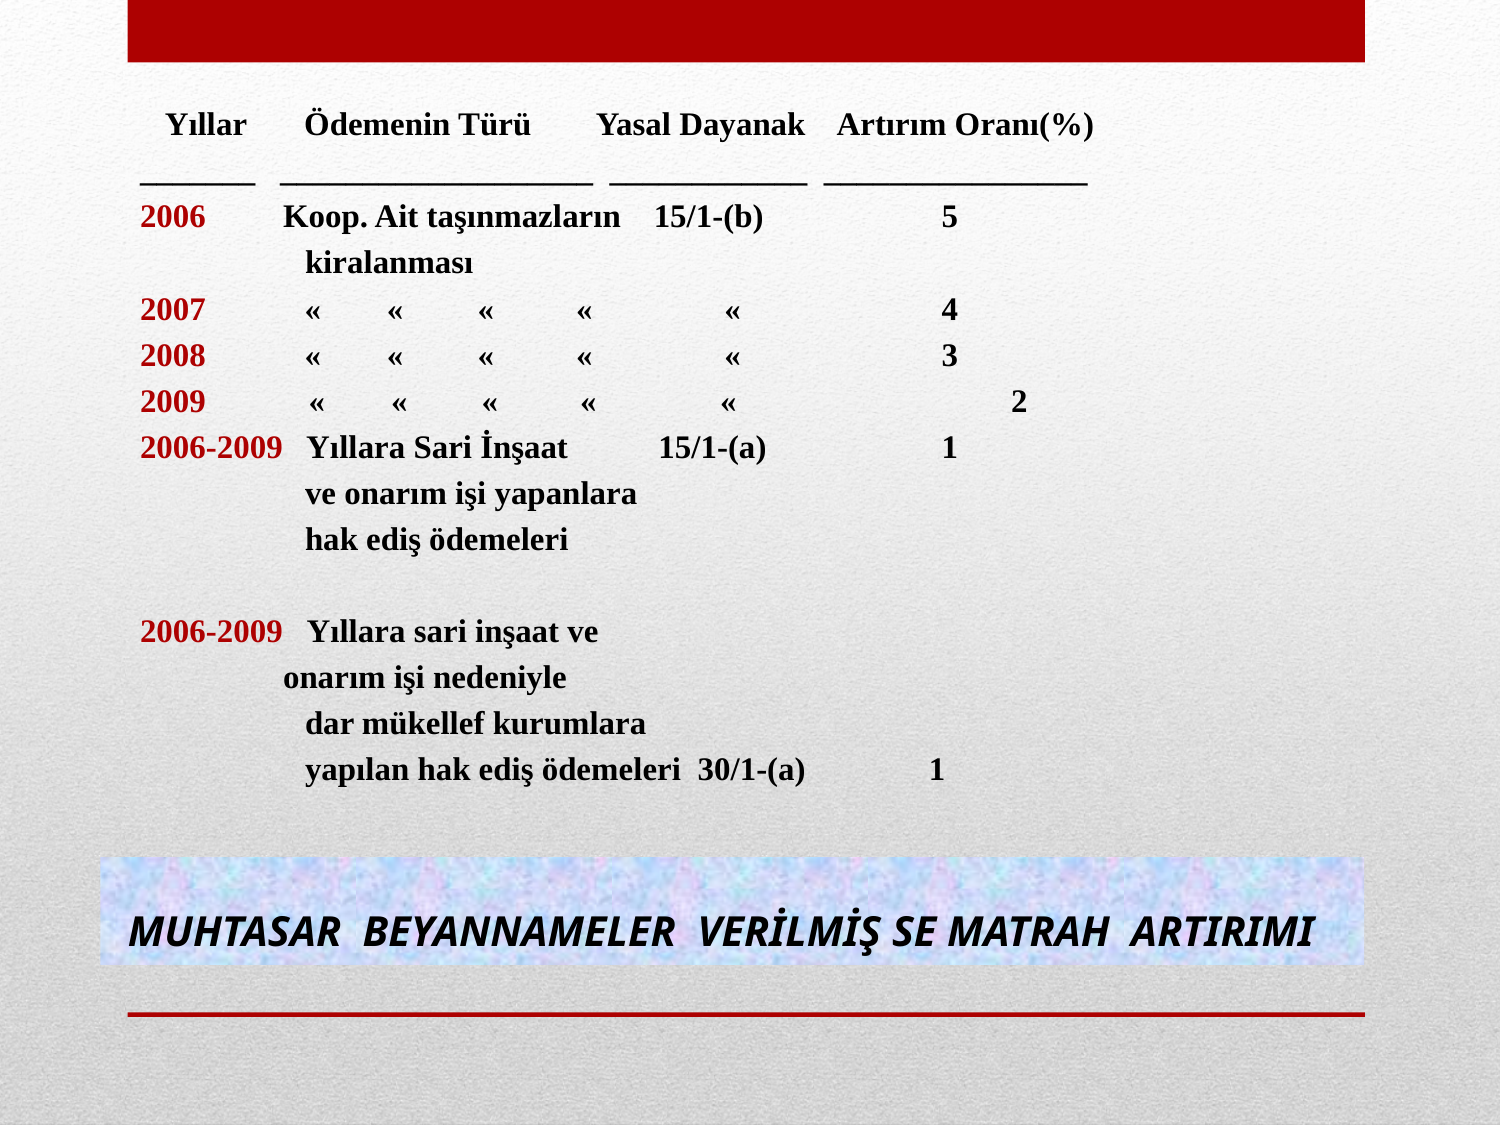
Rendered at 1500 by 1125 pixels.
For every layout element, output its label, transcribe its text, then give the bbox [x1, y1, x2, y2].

list Yıllar Ödemenin Türü Yasal Dayanak Artırım Oranı(%) _______ ___________________ ____________ ________________ 2006 Koop. Ait taşınmazların 15/1-(b) 5 kiralanması 2007 « « « « « 4 2008 « « « « « 3 « « « « « 2 2006-2009 Yıllara Sari İnşaat 15/1-(a) 1 ve onarım işi yapanlara hak ediş ödemeleri 2006-2009 Yıllara sari inşaat ve onarım işi nedeniyle dar mükellef kurumlara yapılan hak ediş ödemeleri 30/1-(a) 1 [125, 90, 1363, 846]
title MUHTASAR BEYANNAMELER VERİLMİŞ SE MATRAH ARTIRIMI [100, 857, 1365, 965]
